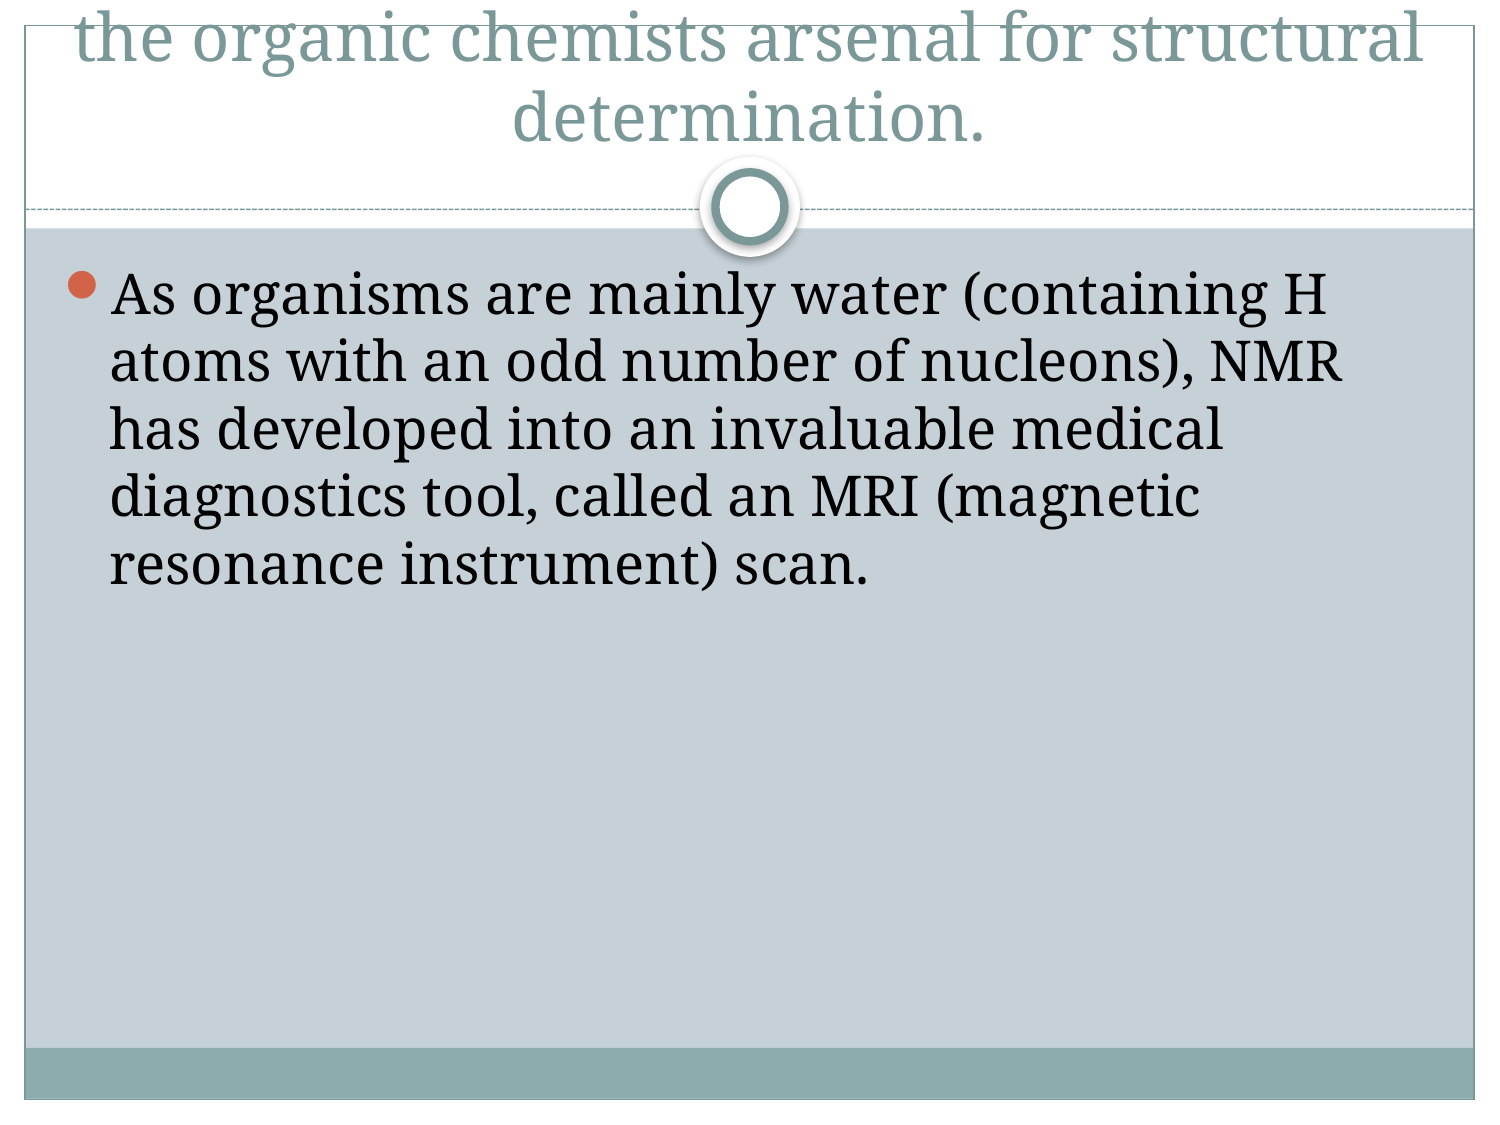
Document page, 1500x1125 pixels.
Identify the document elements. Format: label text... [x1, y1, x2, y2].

list As organisms are mainly water (containing H atoms with an odd number of nucleons), NMR has developed into an invaluable medical diagnostics tool, called an MRI (magnetic resonance instrument) scan. [49, 250, 1445, 1001]
title NMR is probably the most useful tool in the organic chemists arsenal for structural determination. [49, 37, 1450, 162]
